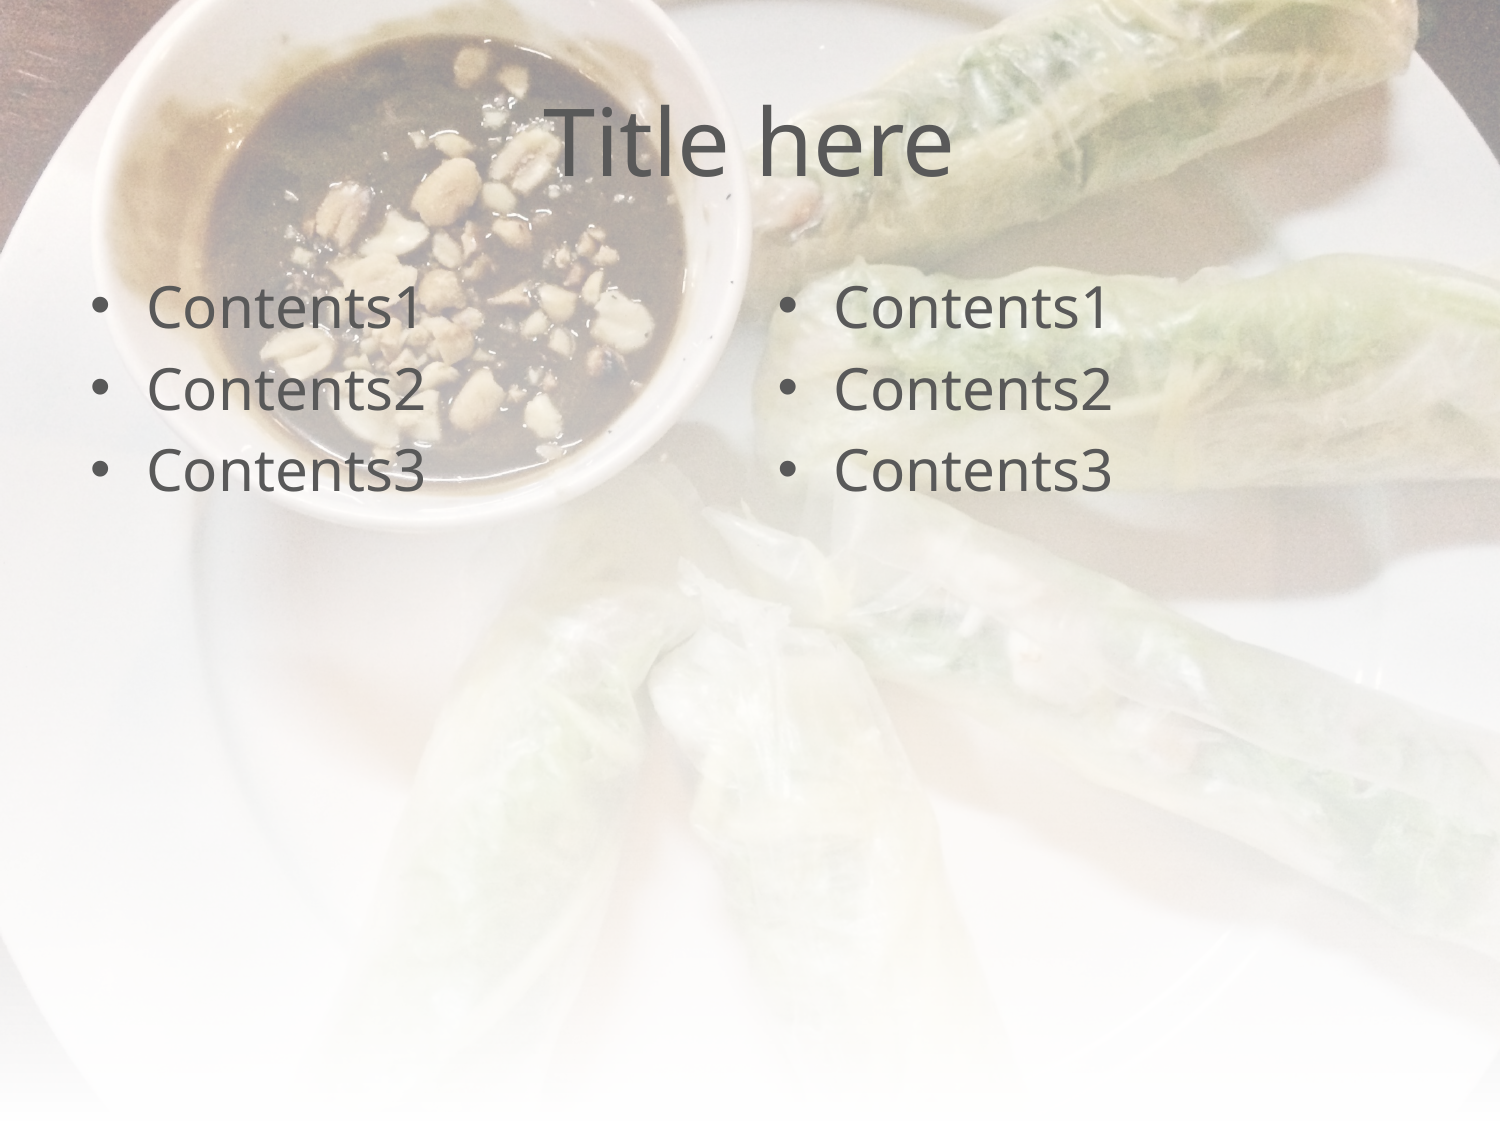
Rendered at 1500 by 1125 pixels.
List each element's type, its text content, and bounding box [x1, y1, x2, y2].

text_box [0, 0, 1500, 1125]
list Contents1 Contents2 Contents3 [762, 262, 1425, 1005]
list Contents1 Contents2 Contents3 [75, 262, 738, 1005]
title Title here [75, 45, 1425, 233]
